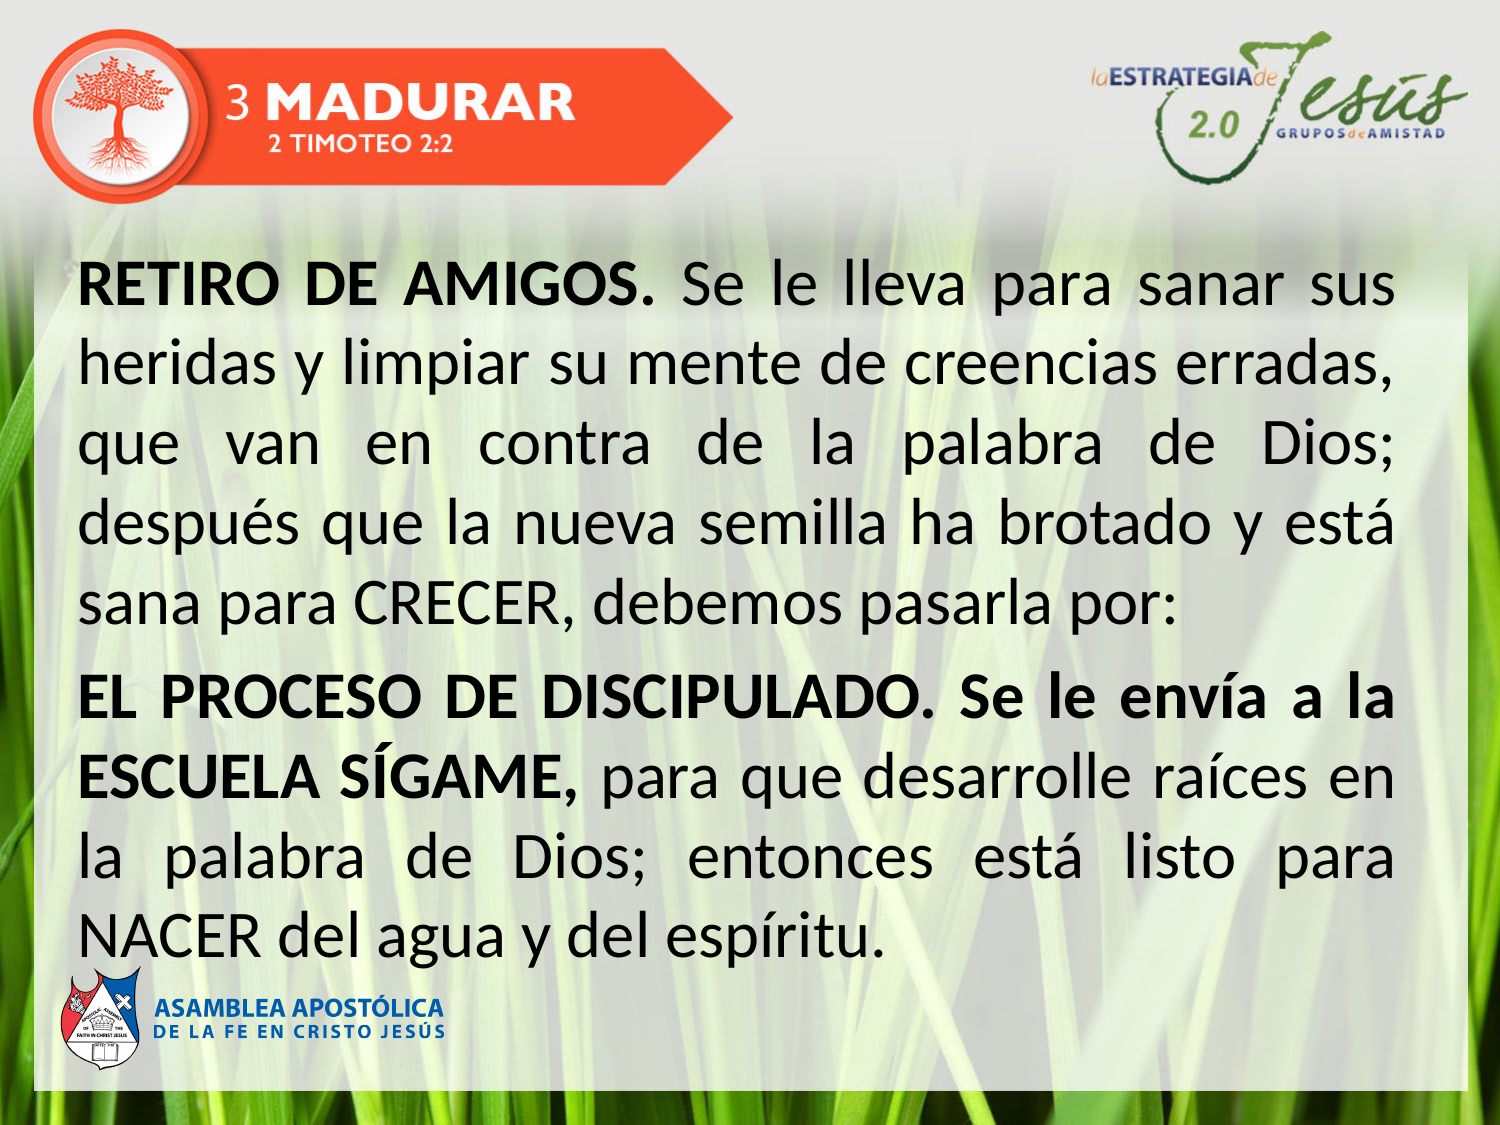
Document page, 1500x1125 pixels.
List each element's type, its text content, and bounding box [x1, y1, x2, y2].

list RETIRO DE AMIGOS. Se le lleva para sanar sus heridas y limpiar su mente de creencias erradas, que van en contra de la palabra de Dios; después que la nueva semilla ha brotado y está sana para CRECER, debemos pasarla por: EL PROCESO DE DISCIPULADO. Se le envía a la ESCUELA SÍGAME, para que desarrolle raíces en la palabra de Dios; entonces está listo para NACER del agua y del espíritu. [62, 230, 1413, 974]
picture [0, 0, 1500, 1125]
